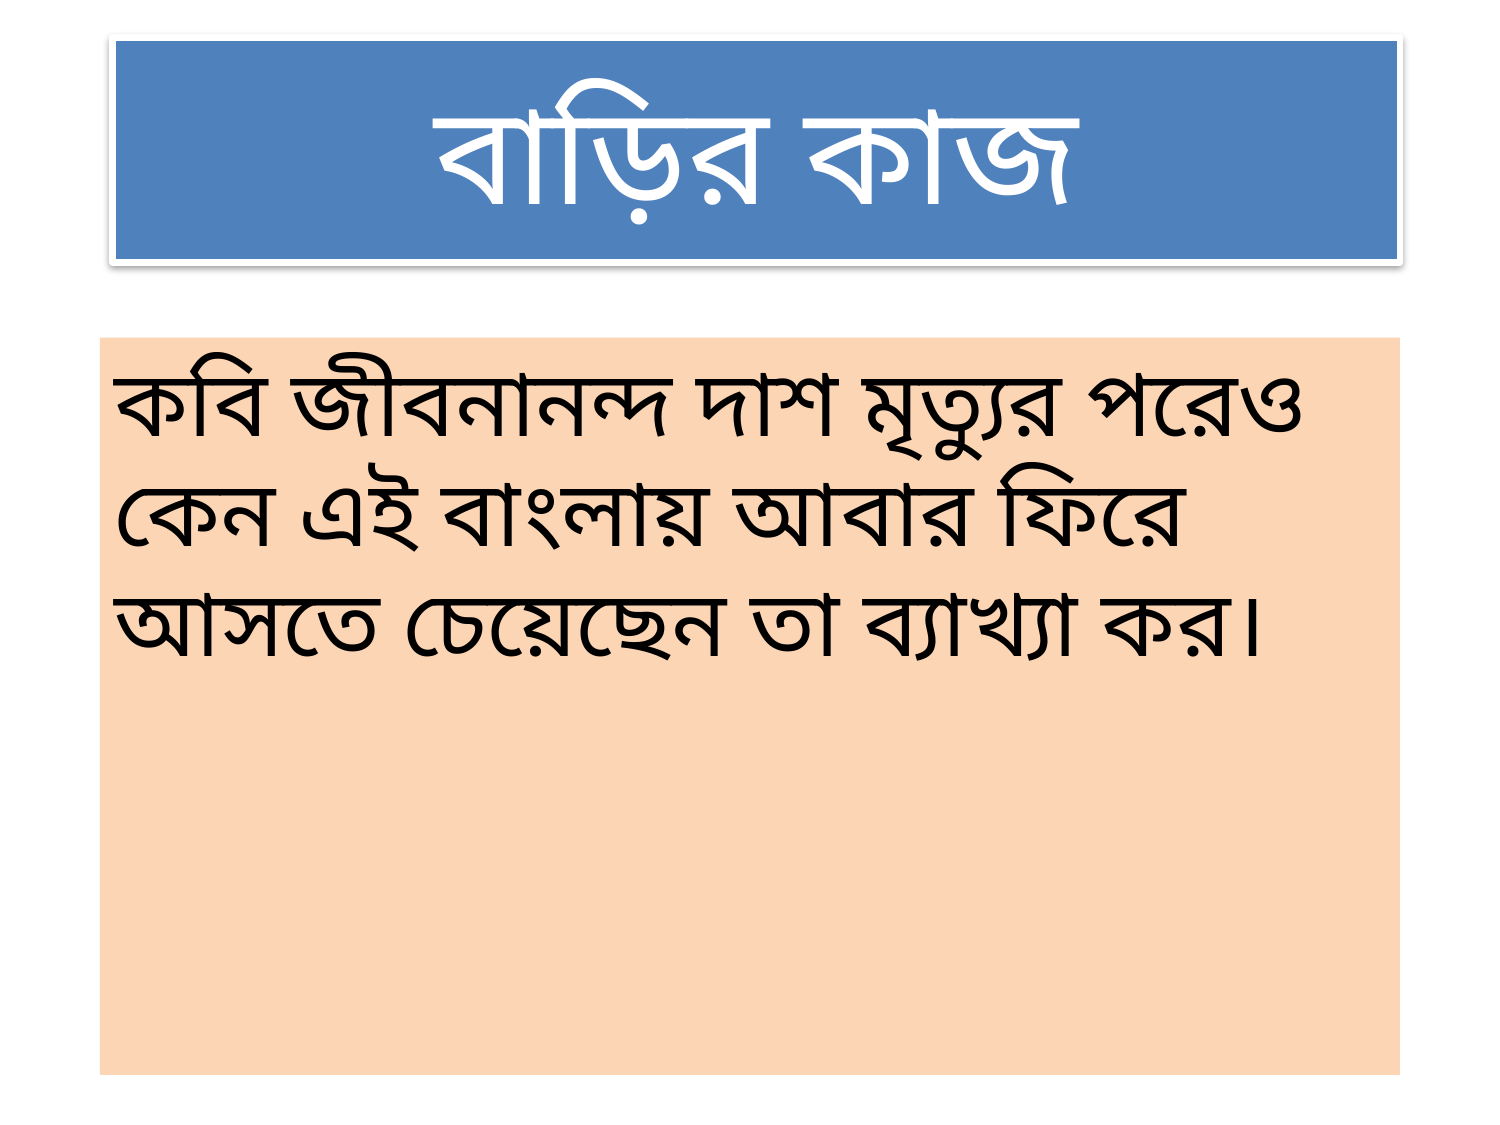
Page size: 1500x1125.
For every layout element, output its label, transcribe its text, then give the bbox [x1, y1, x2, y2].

title বাড়ির কাজ [109, 34, 1403, 266]
list কবি জীবনানন্দ দাশ মৃত্যুর পরেও কেন এই বাংলায় আবার ফিরে আসতে চেয়েছেন তা ব্যাখ্যা কর। [99, 337, 1400, 1075]
